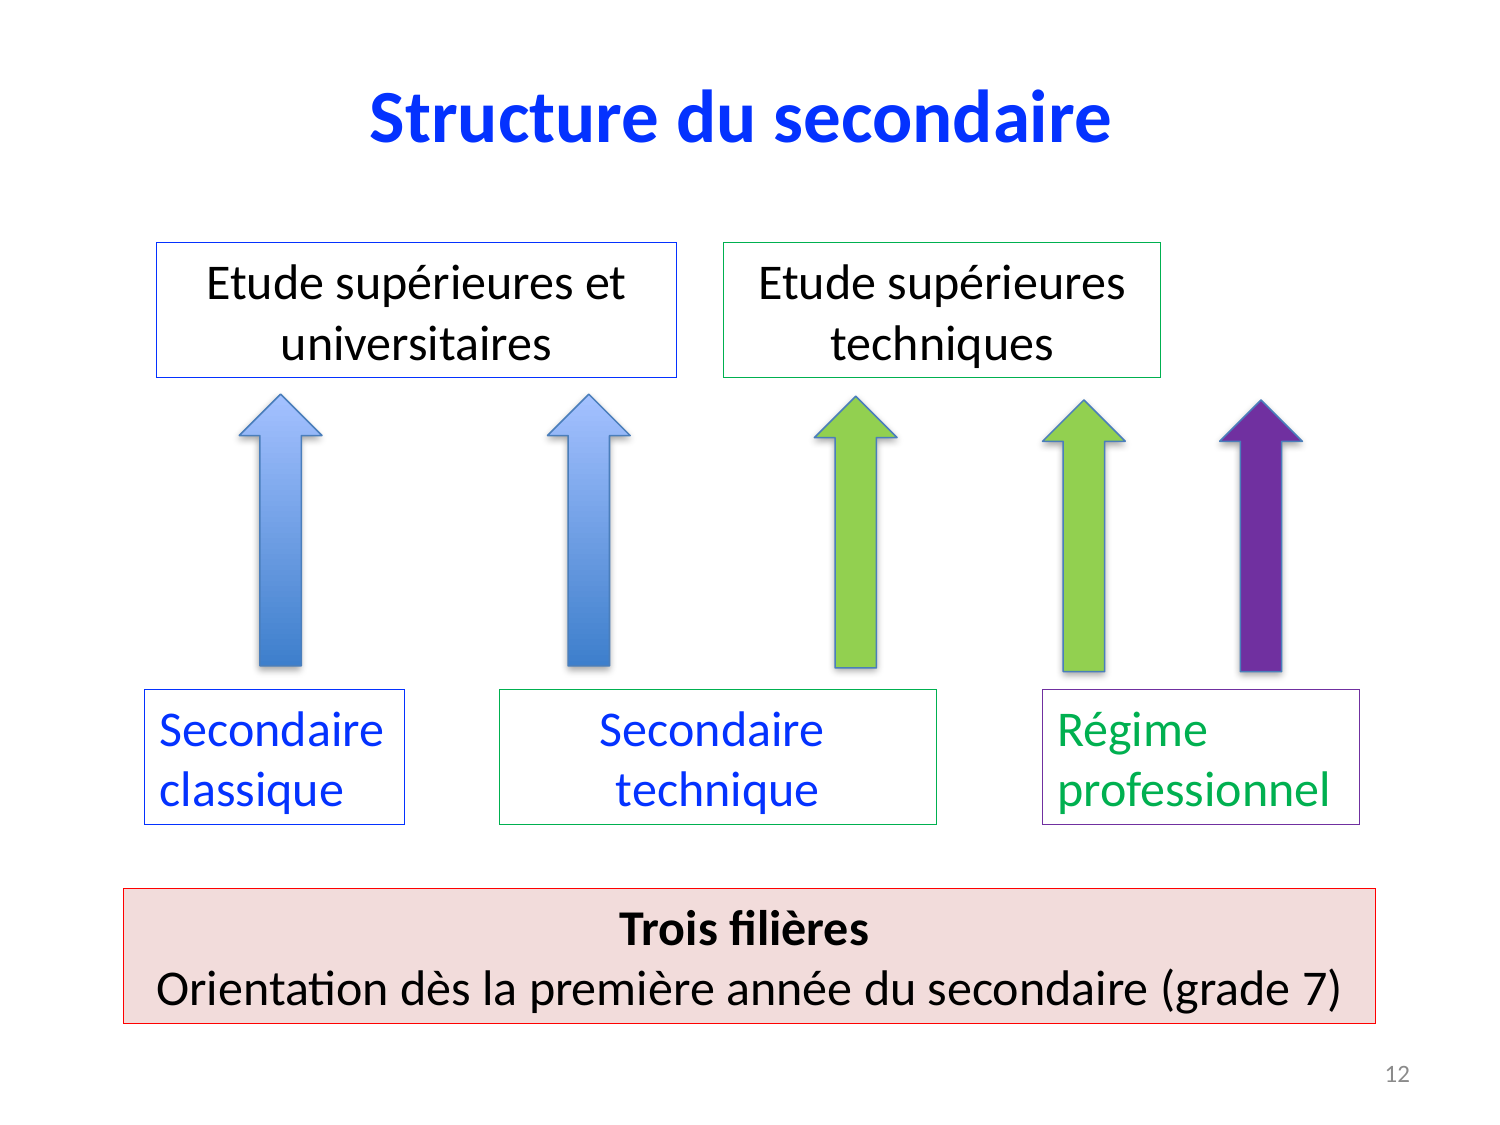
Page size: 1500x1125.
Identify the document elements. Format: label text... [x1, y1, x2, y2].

title Structure du secondaire [75, 54, 1425, 172]
slide_number 12 [1074, 1042, 1425, 1103]
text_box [144, 242, 1360, 826]
text_box Trois filières Orientation dès la première année du secondaire (grade 7) [123, 888, 1376, 1024]
